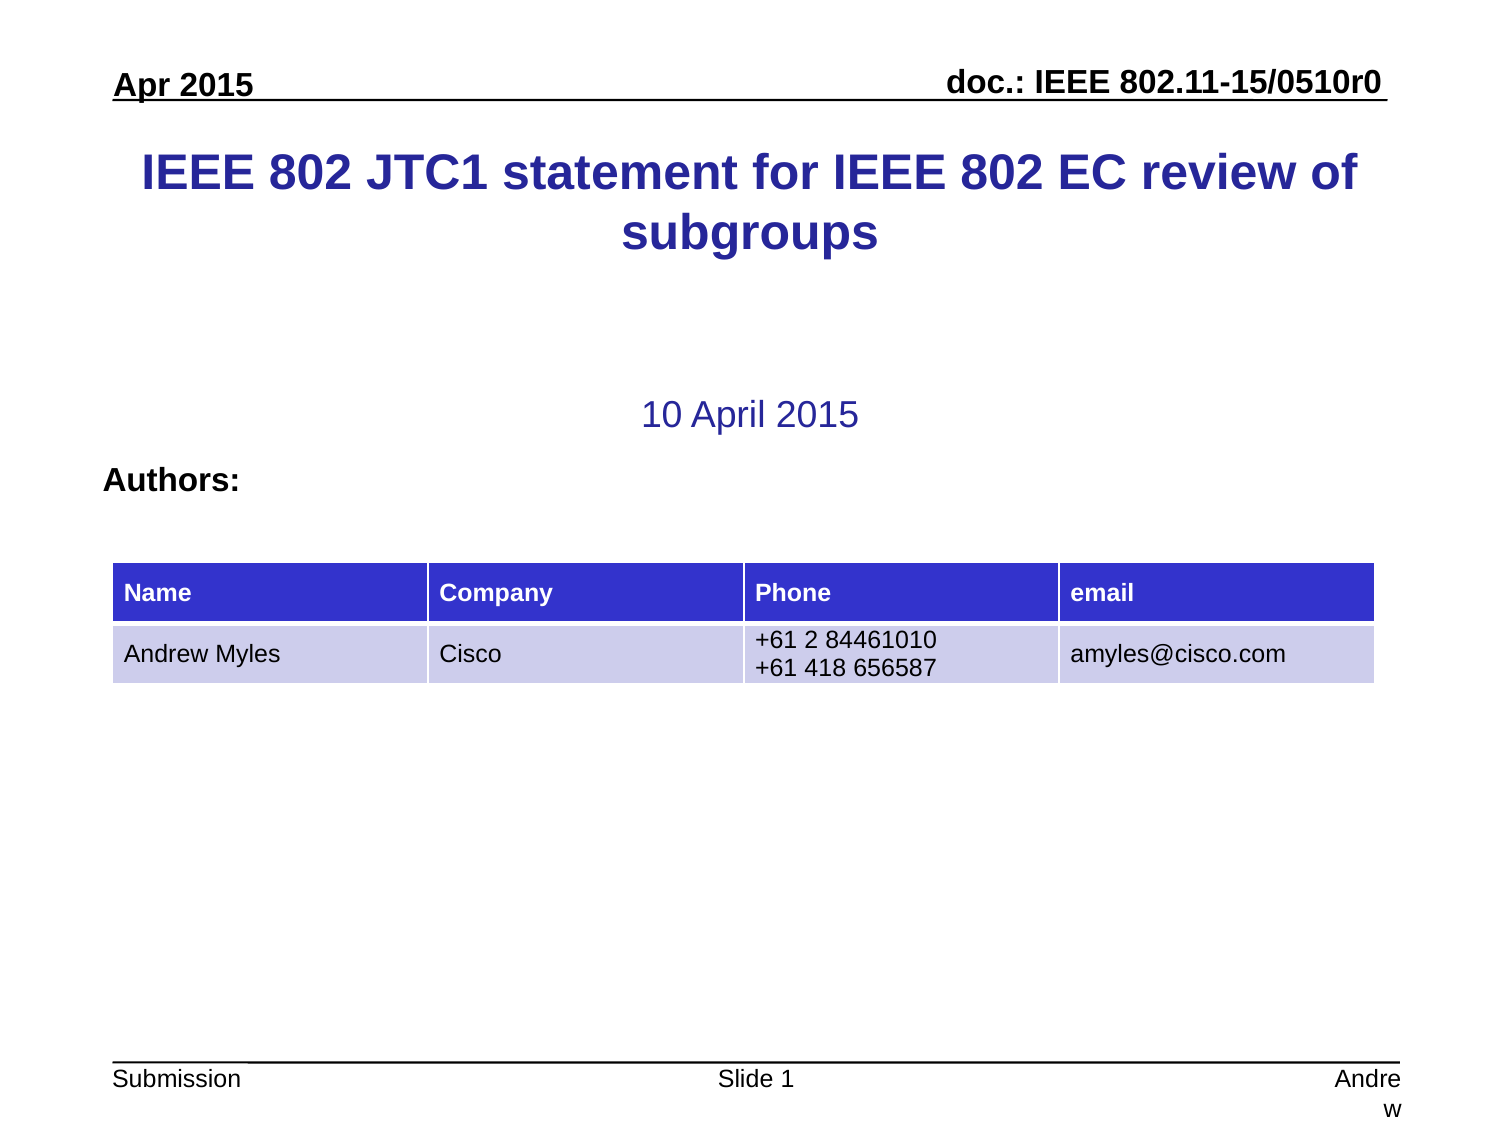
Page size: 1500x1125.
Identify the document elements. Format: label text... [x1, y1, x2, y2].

table_cell Cisco [429, 626, 743, 683]
table_header Company [429, 563, 743, 621]
table_cell +61 2 84461010 +61 418 656587 [745, 626, 1058, 683]
slide_number Slide 1 [709, 1061, 803, 1093]
table_header Name [113, 563, 427, 621]
table_header email [1060, 563, 1374, 621]
table_cell Andrew Myles [113, 626, 427, 683]
table_cell amyles@cisco.com [1060, 626, 1374, 683]
text_box Authors: [87, 450, 325, 513]
list 10 April 2015 [112, 382, 1388, 445]
table_header Phone [745, 563, 1058, 621]
footer Andrew Myles, Cisco [1320, 1061, 1402, 1093]
title IEEE 802 JTC1 statement for IEEE 802 EC review of subgroups [112, 112, 1388, 288]
